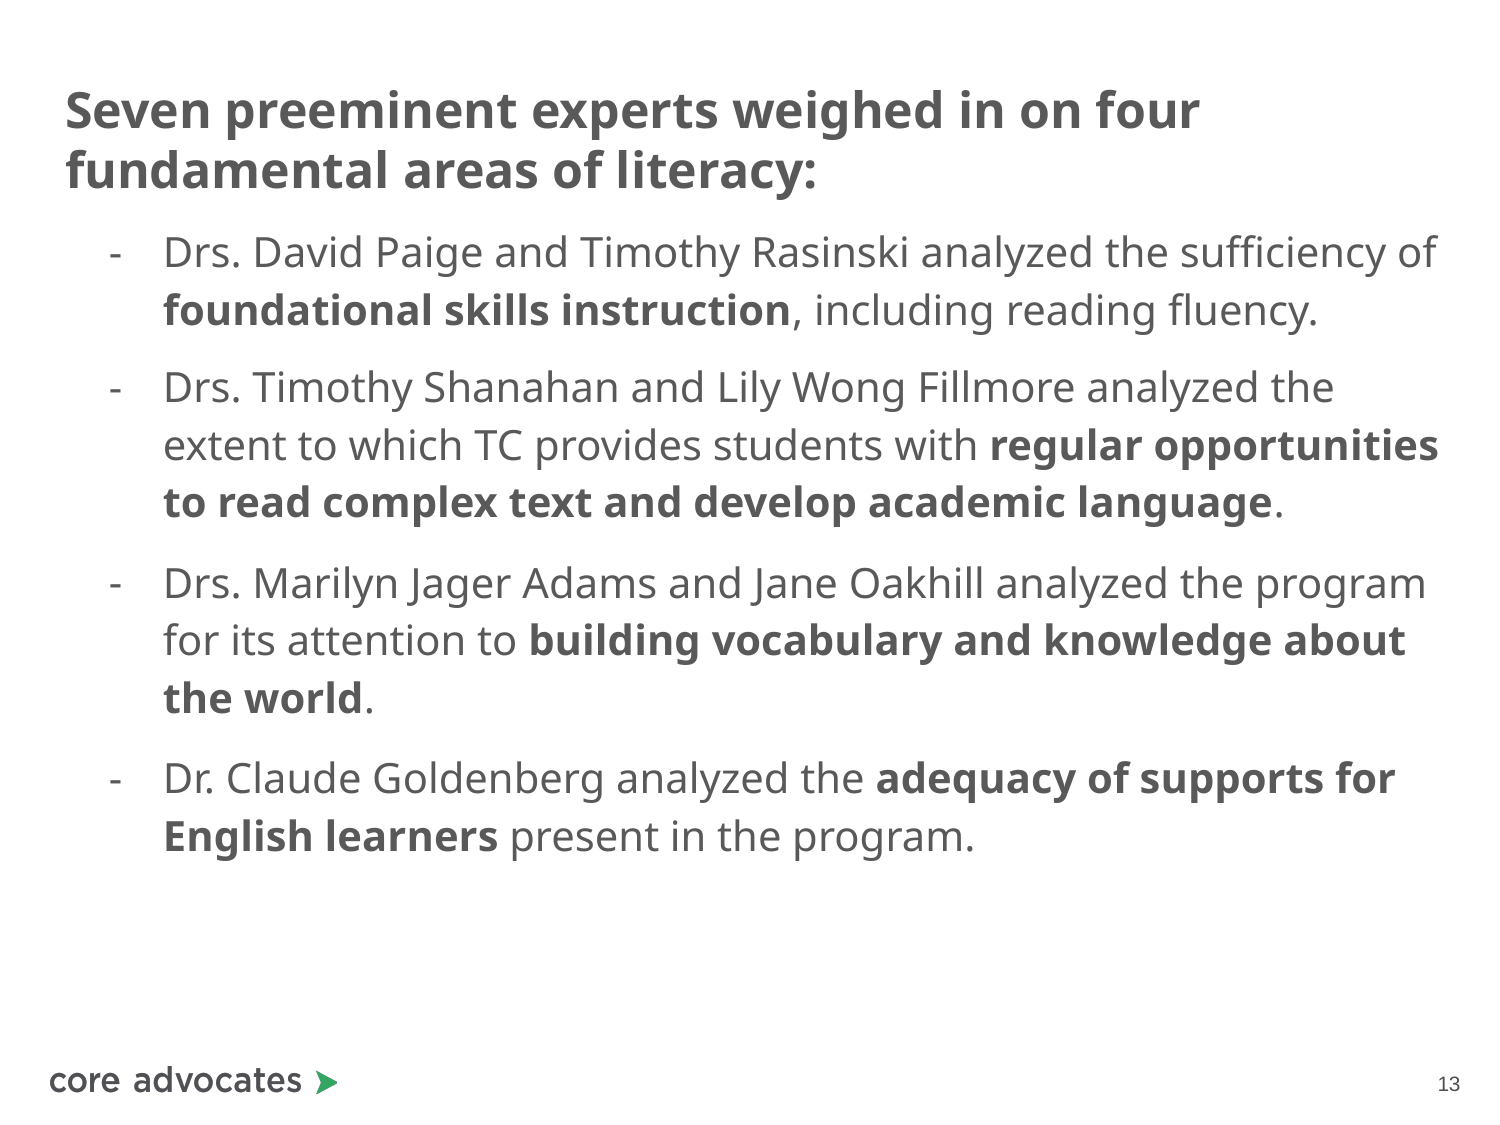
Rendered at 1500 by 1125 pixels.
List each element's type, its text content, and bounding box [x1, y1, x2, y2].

picture [50, 1066, 337, 1094]
list Drs. David Paige and Timothy Rasinski analyzed the sufficiency of foundational skills instruction, including reading fluency. Drs. Timothy Shanahan and Lily Wong Fillmore analyzed the extent to which TC provides students with regular opportunities to read complex text and develop academic language. Drs. Marilyn Jager Adams and Jane Oakhill analyzed the program for its attention to building vocabulary and knowledge about the world. Dr. Claude Goldenberg analyzed the adequacy of supports for English learners present in the program. [16, 203, 1457, 946]
title Seven preeminent experts weighed in on four fundamental areas of literacy: [50, 45, 1457, 203]
